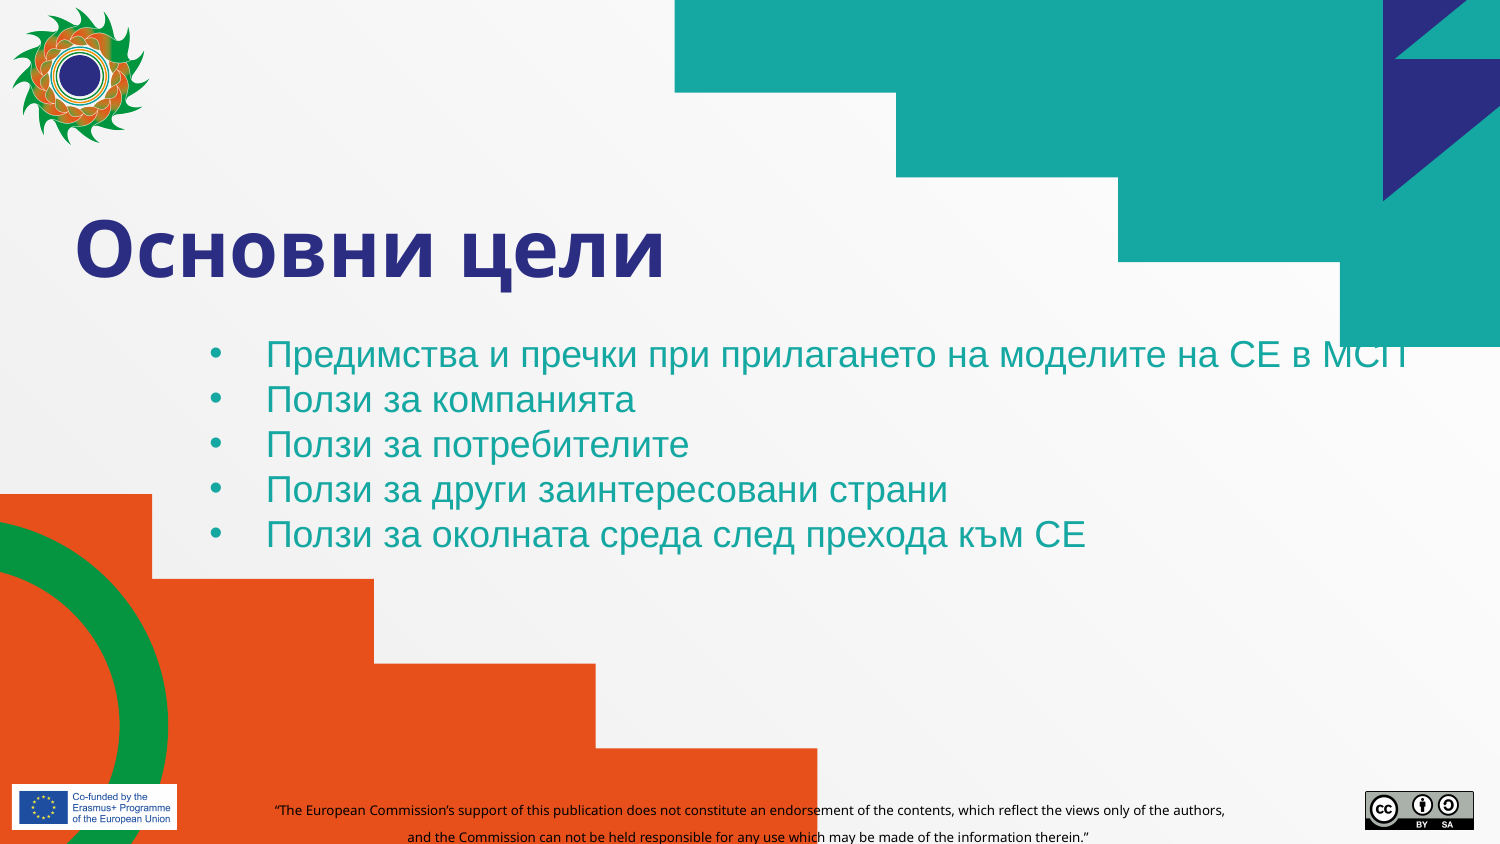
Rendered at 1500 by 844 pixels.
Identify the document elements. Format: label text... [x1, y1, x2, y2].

title Основни цели [0, 183, 1004, 290]
picture [11, 784, 177, 830]
subtitle Предимства и пречки при прилагането на моделите на СЕ в МСП Ползи за компанията Ползи за потребителите Ползи за други заинтересовани страни Ползи за околната среда след прехода към СЕ [194, 314, 1447, 508]
picture [11, 6, 151, 147]
picture [1365, 791, 1474, 830]
